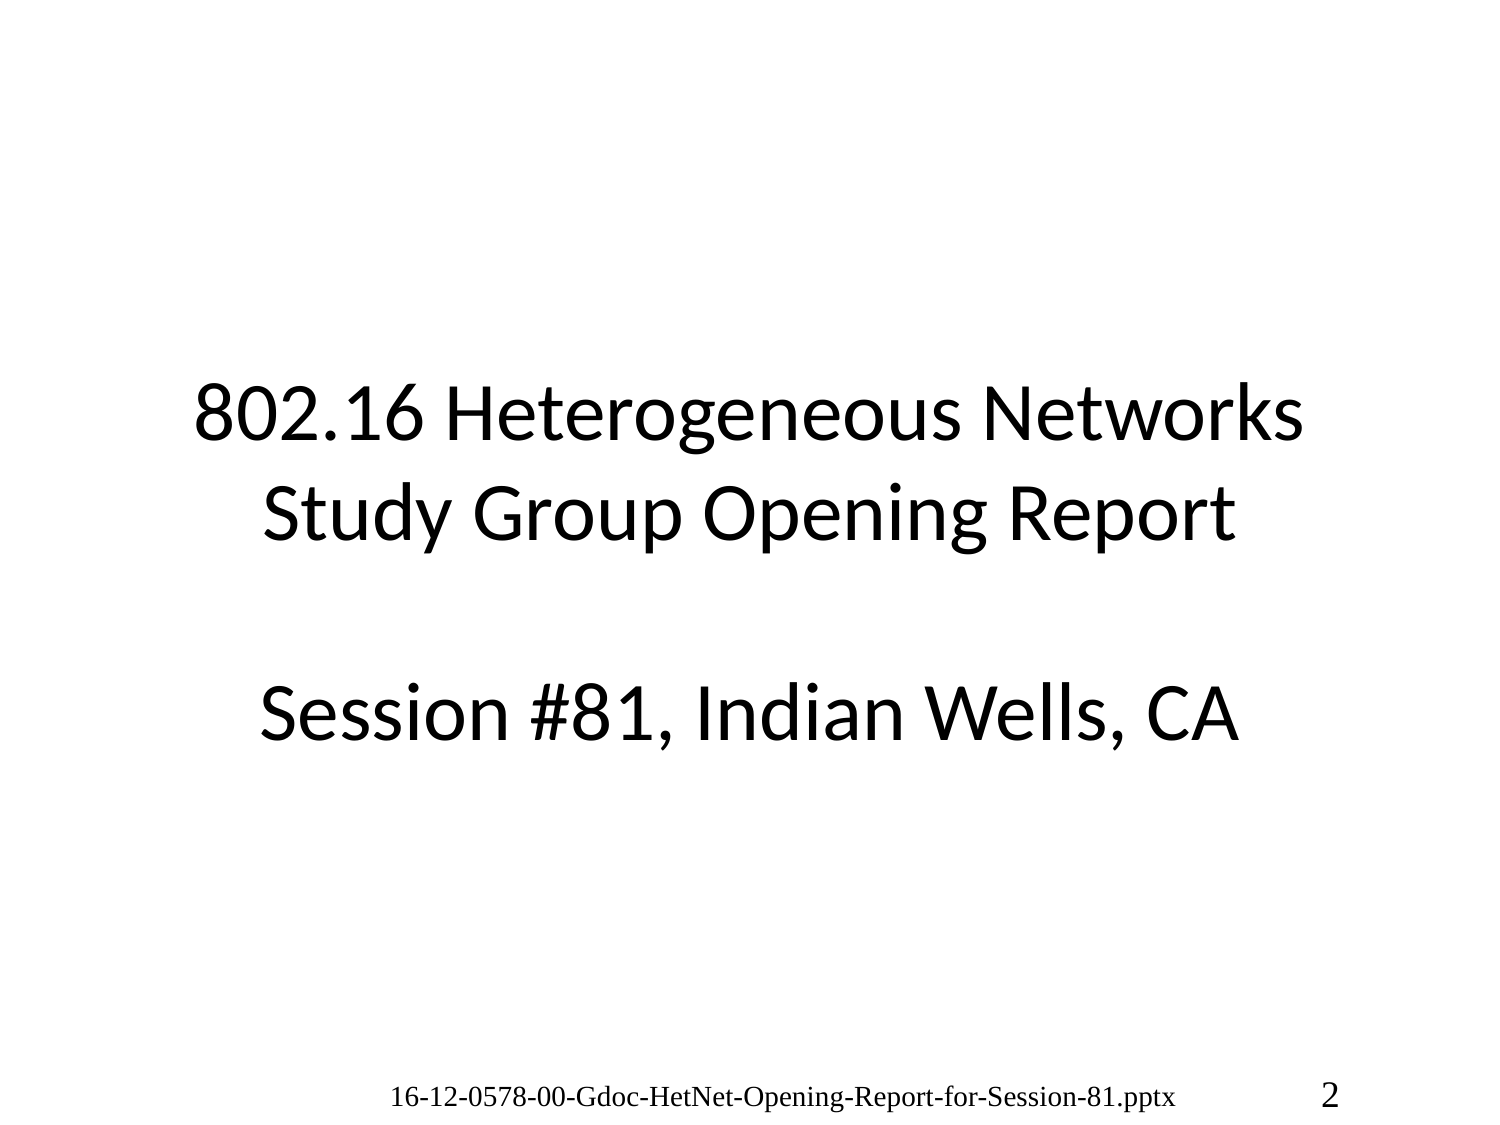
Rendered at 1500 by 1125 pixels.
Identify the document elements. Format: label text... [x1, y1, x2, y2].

title 802.16 Heterogeneous Networks Study Group Opening Report Session #81, Indian Wells, CA [112, 349, 1388, 591]
